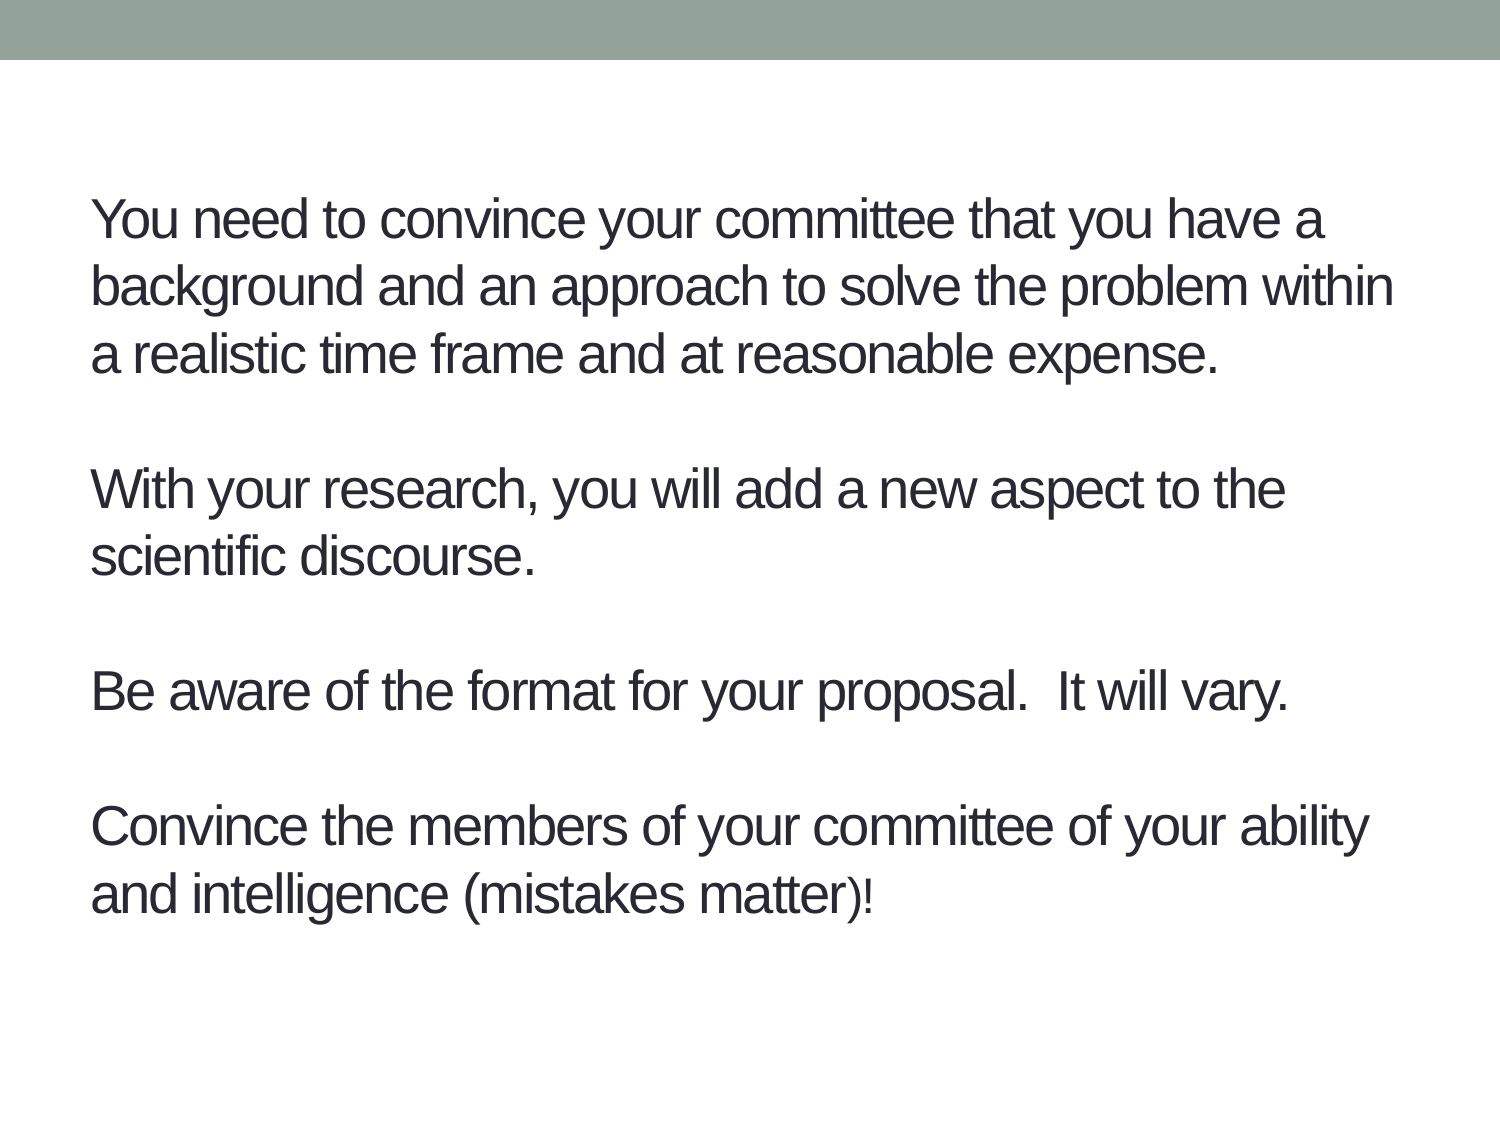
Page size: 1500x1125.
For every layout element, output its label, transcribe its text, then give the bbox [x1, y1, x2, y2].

title You need to convince your committee that you have a background and an approach to solve the problem within a realistic time frame and at reasonable expense. With your research, you will add a new aspect to the scientific discourse. Be aware of the format for your proposal. It will vary. Convince the members of your committee of your ability and intelligence (mistakes matter)! [75, 87, 1425, 1020]
